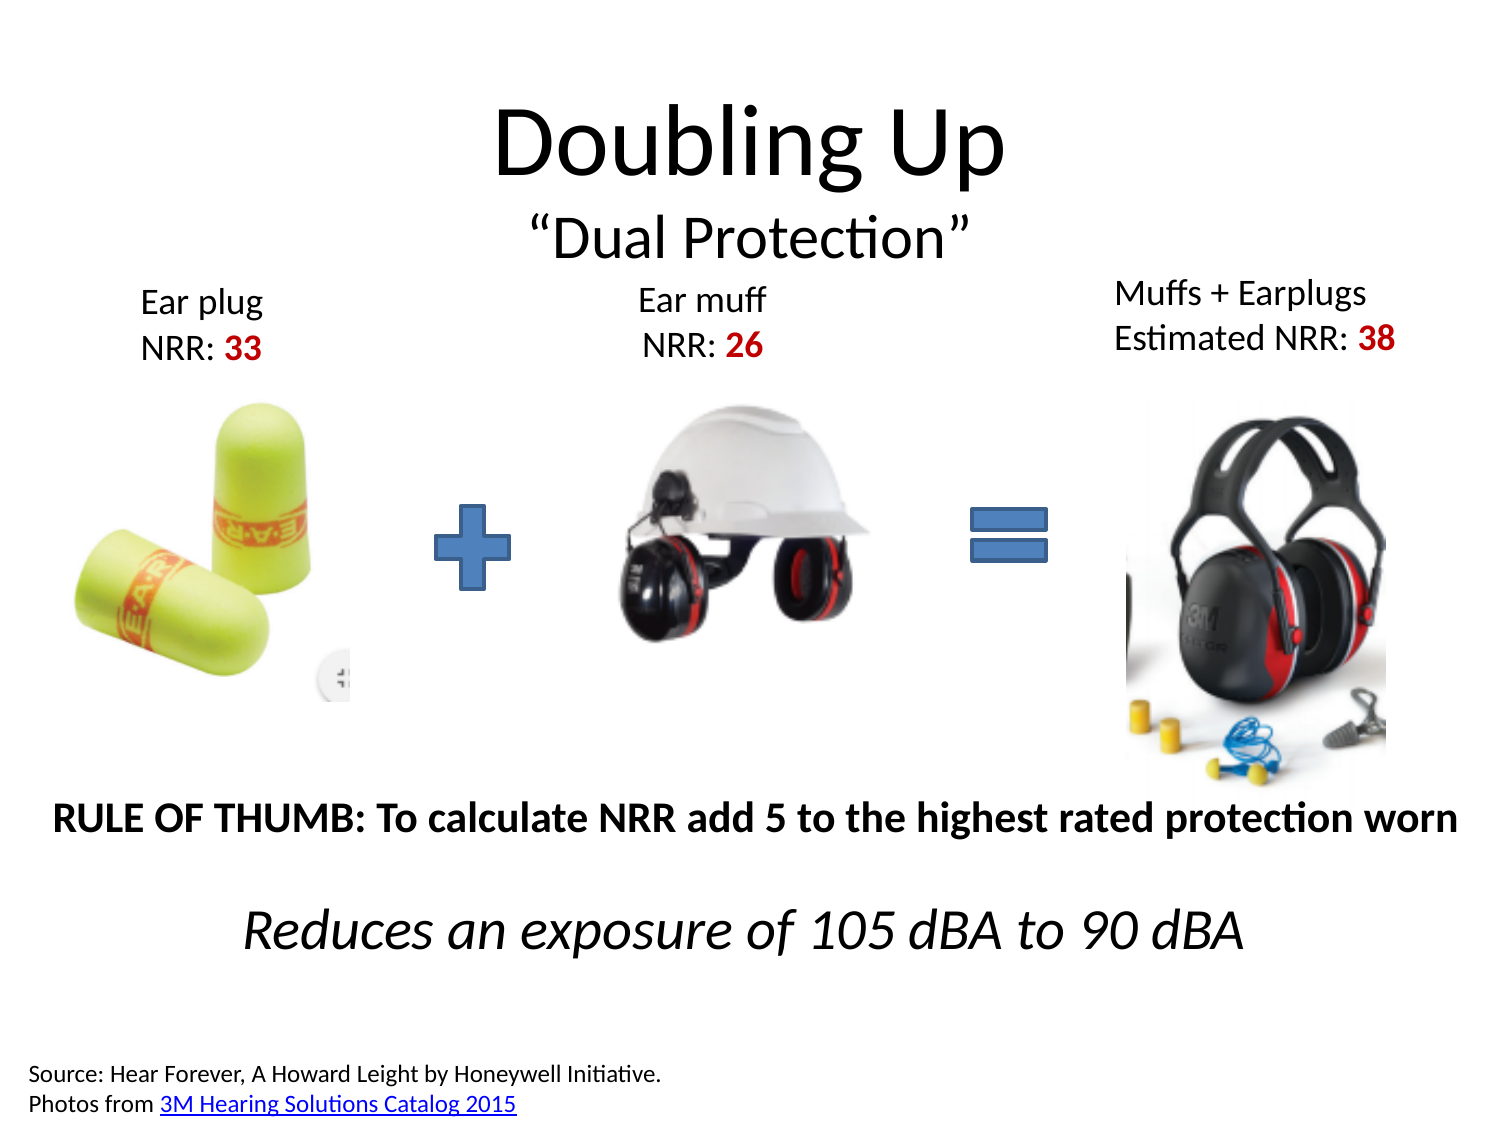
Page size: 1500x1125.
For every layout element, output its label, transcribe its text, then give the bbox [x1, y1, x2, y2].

picture [1125, 394, 1386, 809]
text_box Reduces an exposure of 105 dBA to 90 dBA [227, 883, 1262, 969]
picture [601, 394, 887, 675]
text_box Source: Hear Forever, A Howard Leight by Honeywell Initiative. Photos from 3M Hearing Solutions Catalog 2015 [13, 1049, 1475, 1125]
text_box [434, 504, 511, 591]
text_box Muffs + Earplugs Estimated NRR: 38 [1099, 260, 1413, 366]
picture [46, 368, 350, 702]
text_box [970, 507, 1048, 532]
text_box RULE OF THUMB: To calculate NRR add 5 to the highest rated protection worn [6, 781, 1500, 850]
title Doubling Up “Dual Protection” [75, 45, 1425, 300]
text_box [970, 538, 1048, 563]
text_box Ear muff NRR: 26 [623, 267, 783, 373]
text_box Ear plug NRR: 33 [125, 270, 279, 366]
